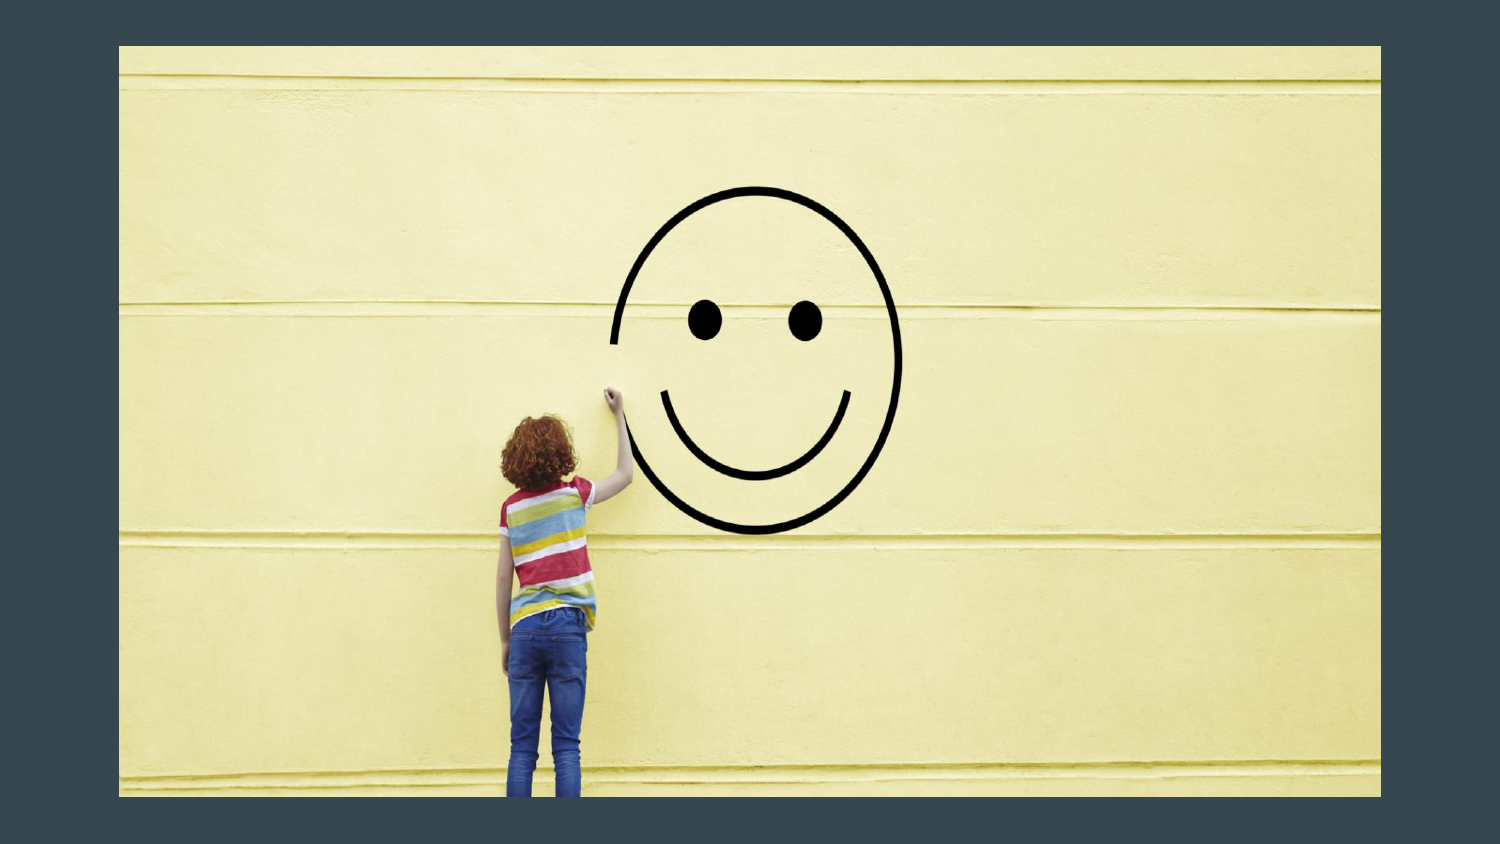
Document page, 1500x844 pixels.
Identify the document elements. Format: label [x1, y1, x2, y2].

picture [118, 46, 1382, 798]
